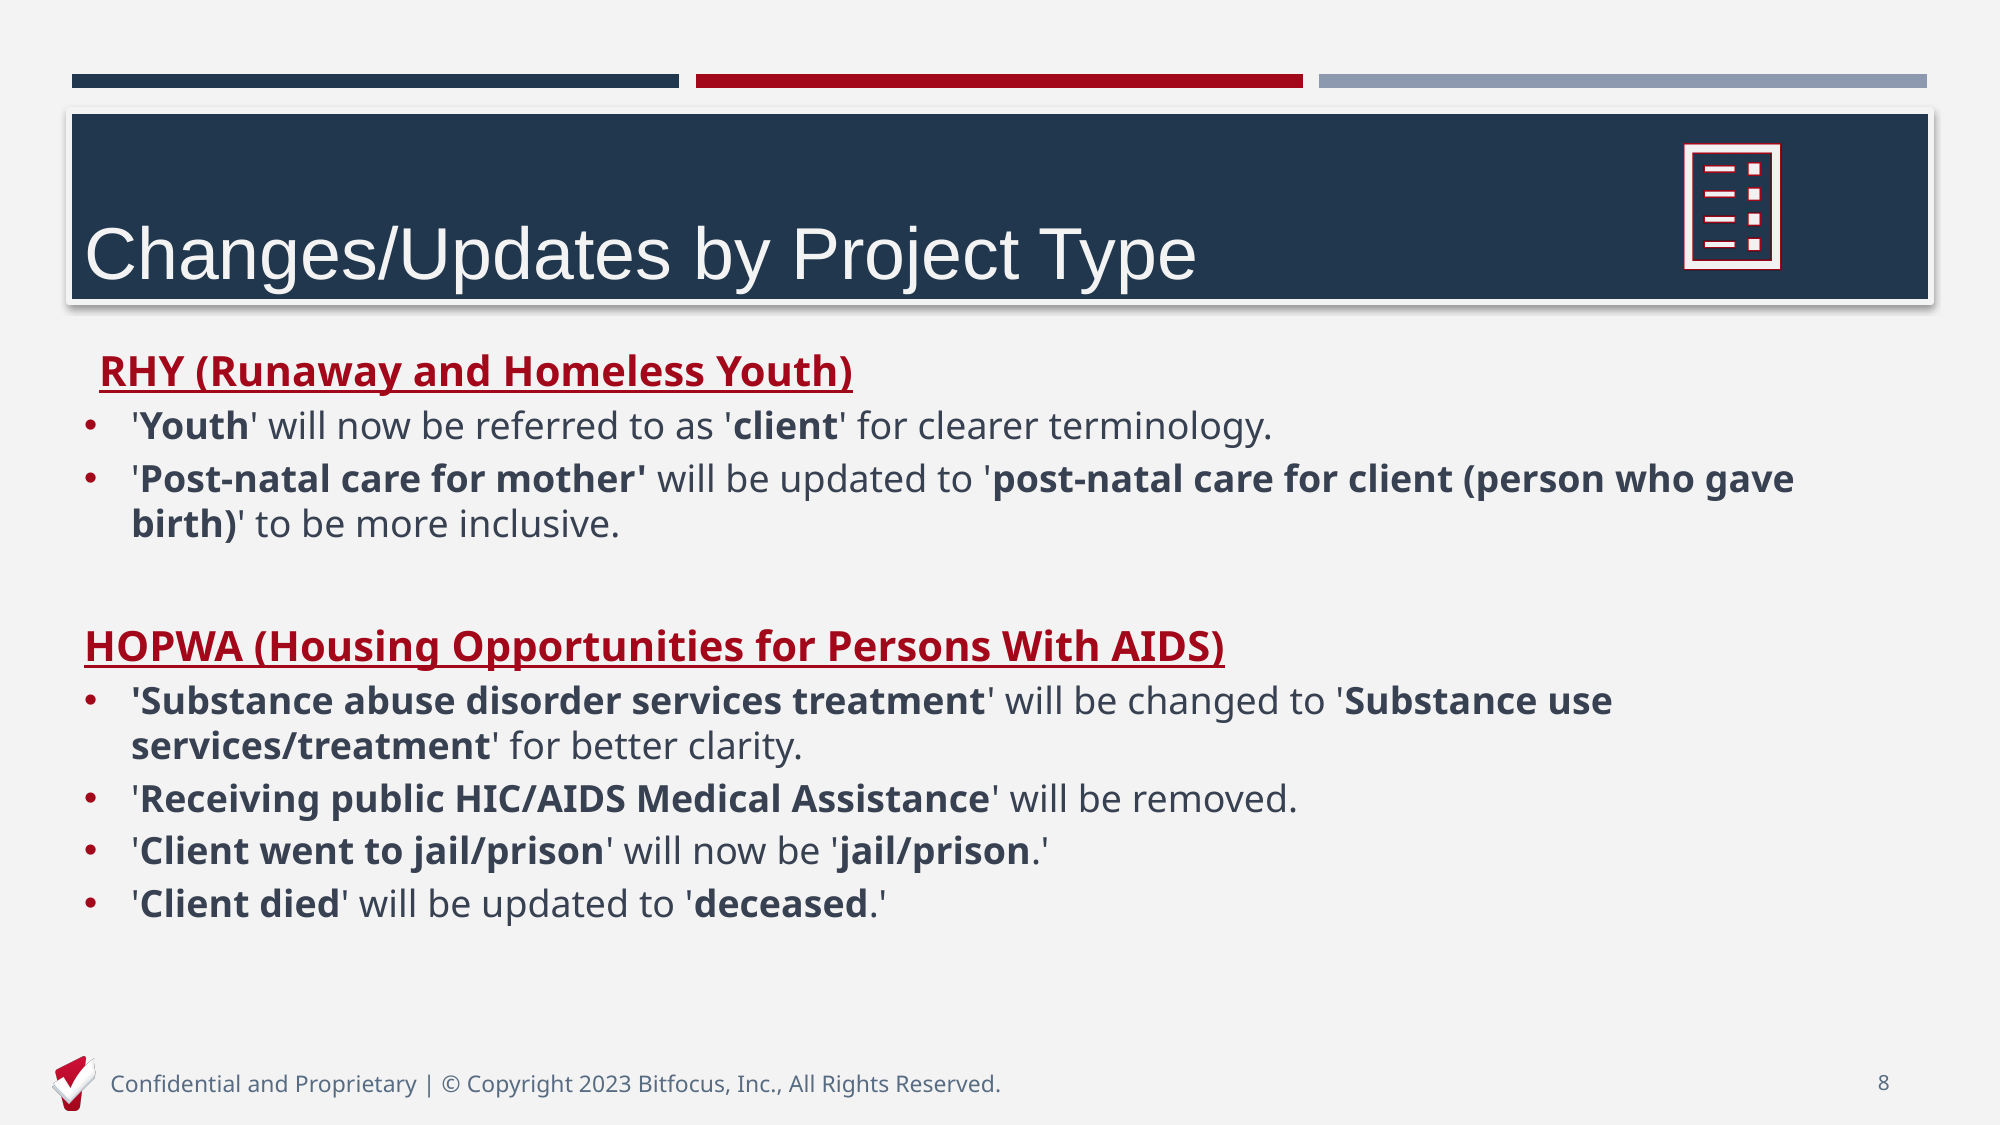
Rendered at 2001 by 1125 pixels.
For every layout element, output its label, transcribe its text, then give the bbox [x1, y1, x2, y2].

slide_number 8 [1732, 1053, 1905, 1114]
list RHY (Runaway and Homeless Youth) 'Youth' will now be referred to as 'client' for clearer terminology. 'Post-natal care for mother' will be updated to 'post-natal care for client (person who gave birth)' to be more inclusive. HOPWA (Housing Opportunities for Persons With AIDS) 'Substance abuse disorder services treatment' will be changed to 'Substance use services/treatment' for better clarity. 'Receiving public HIC/AIDS Medical Assistance' will be removed. 'Client went to jail/prison' will now be 'jail/prison.' 'Client died' will be updated to 'deceased.' [69, 337, 1931, 946]
picture [1656, 131, 1808, 282]
picture [52, 1056, 95, 1111]
footer Confidential and Proprietary | © Copyright 2023 Bitfocus, Inc., All Rights Reserved. [95, 1053, 1230, 1114]
title Changes/Updates by Project Type [66, 107, 1934, 305]
